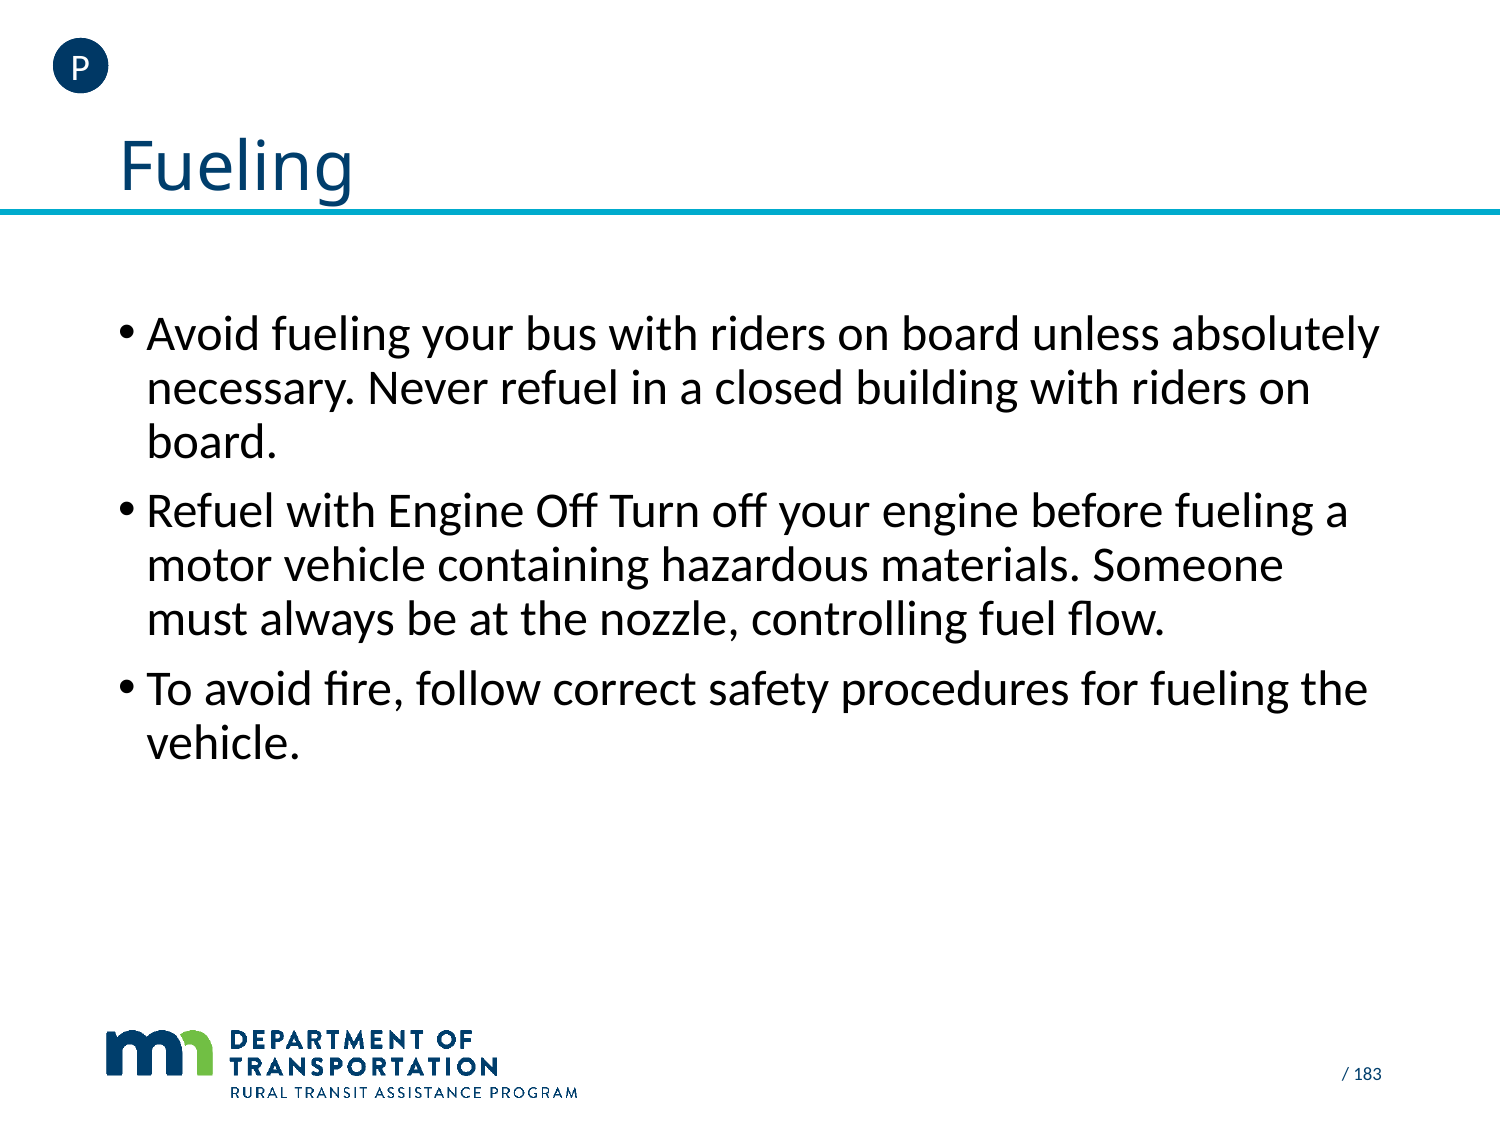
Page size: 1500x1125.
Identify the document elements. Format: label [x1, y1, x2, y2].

picture [75, 1005, 607, 1122]
text_box [52, 35, 109, 96]
slide_number [1059, 1042, 1397, 1103]
list [103, 299, 1397, 1014]
title [103, 59, 1397, 278]
